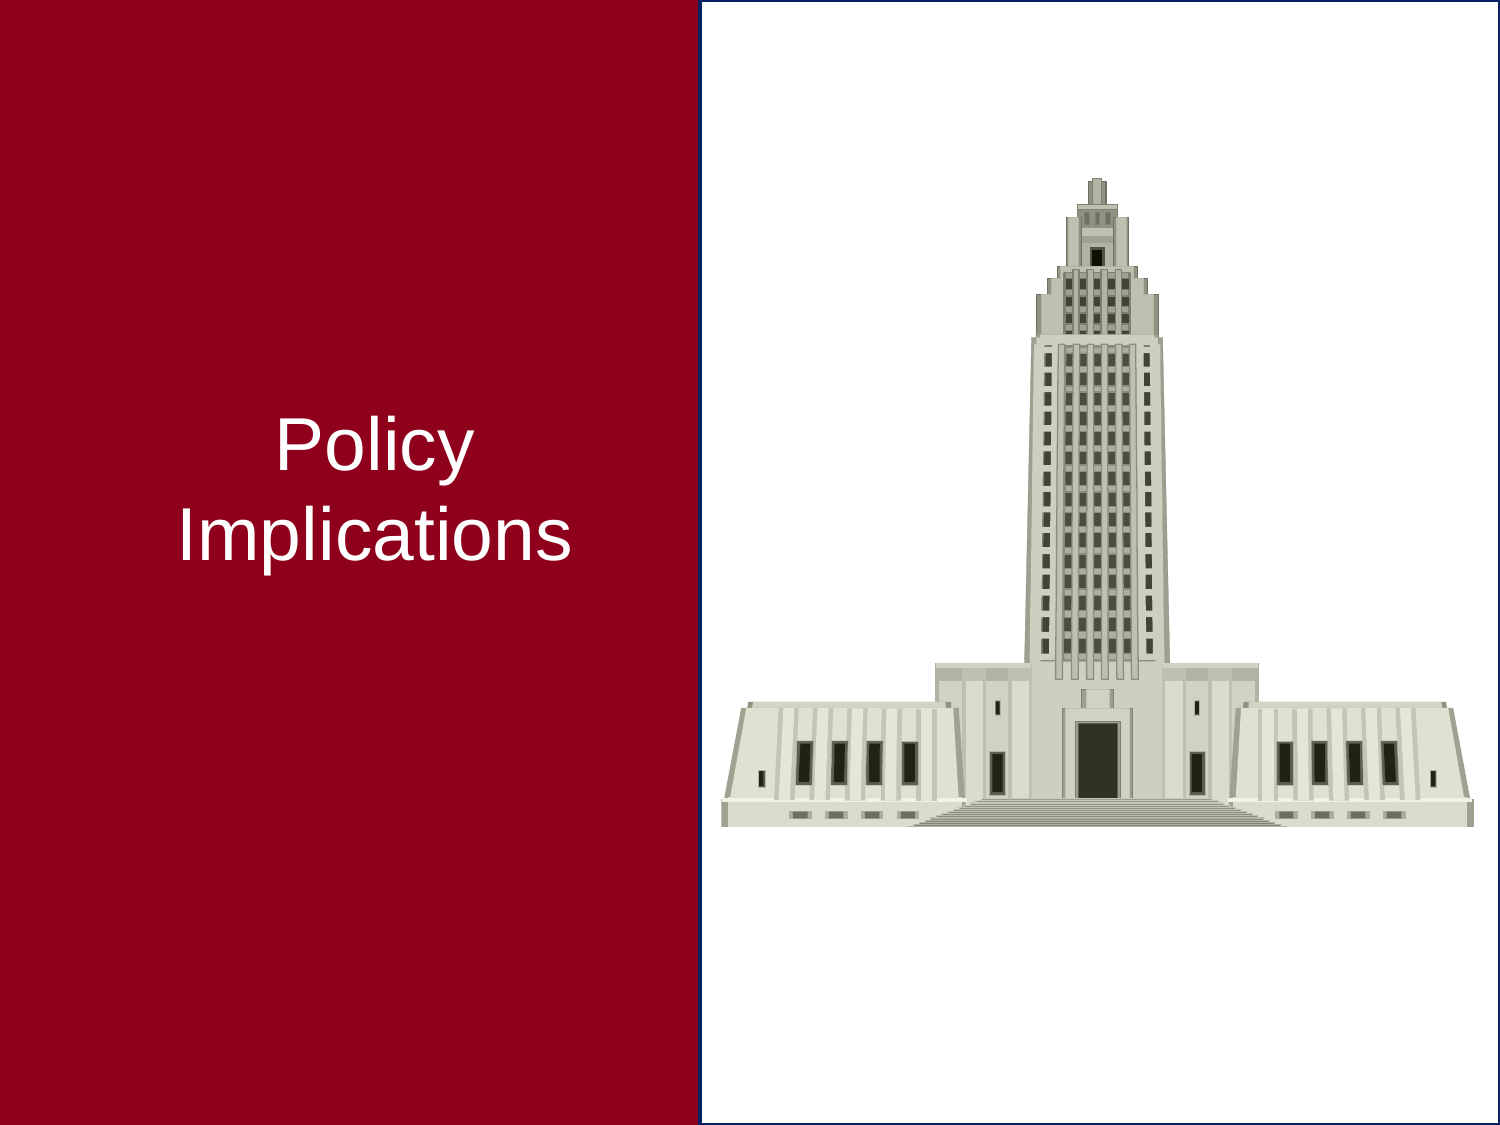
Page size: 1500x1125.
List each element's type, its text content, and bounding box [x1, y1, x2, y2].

picture [721, 162, 1488, 827]
text_box [698, 0, 1500, 1125]
title Policy Implications [75, 387, 675, 596]
